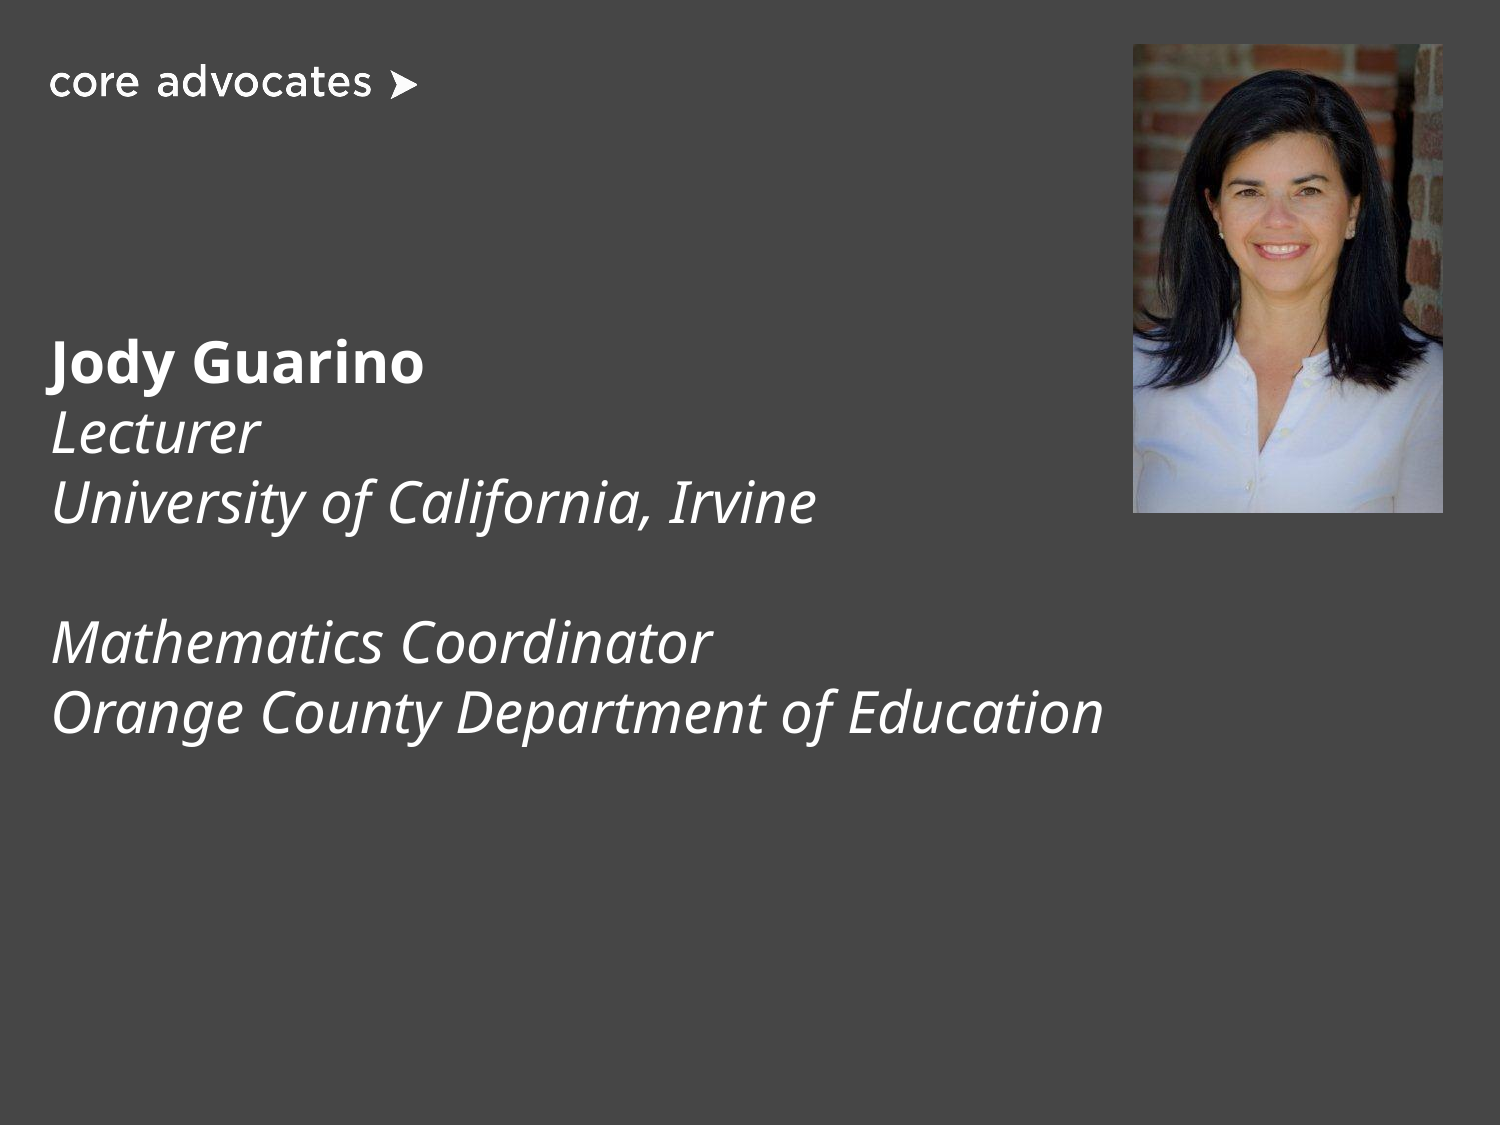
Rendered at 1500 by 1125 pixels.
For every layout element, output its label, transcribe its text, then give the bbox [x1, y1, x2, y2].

picture [1133, 44, 1443, 513]
title Jody Guarino Lecturer University of California, Irvine Mathematics Coordinator Orange County Department of Education [35, 464, 1418, 607]
picture [50, 64, 417, 99]
